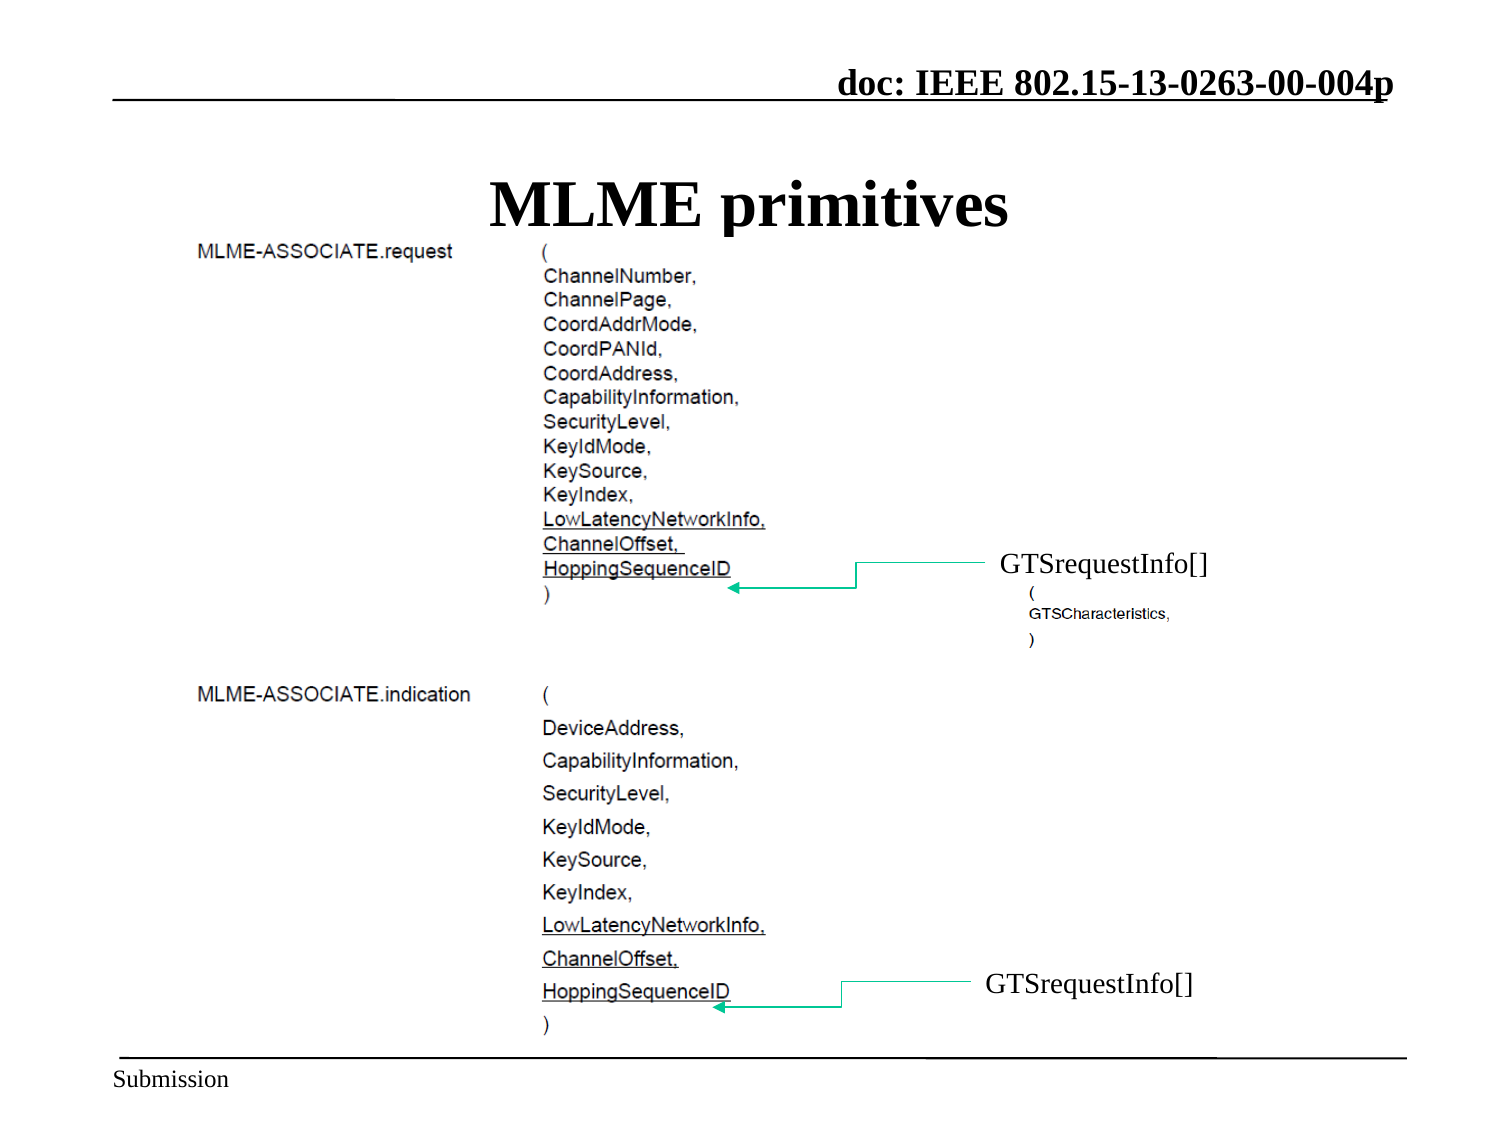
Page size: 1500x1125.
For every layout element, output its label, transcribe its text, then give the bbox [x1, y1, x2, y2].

text_box GTSrequestInfo[] [1064, 956, 1219, 1007]
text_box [726, 562, 986, 589]
text_box GTSrequestInfo[] [985, 537, 1263, 588]
picture [1022, 577, 1182, 661]
picture [190, 237, 769, 609]
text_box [712, 981, 971, 1008]
title MLME primitives [112, 112, 1388, 288]
picture [170, 679, 1060, 1042]
